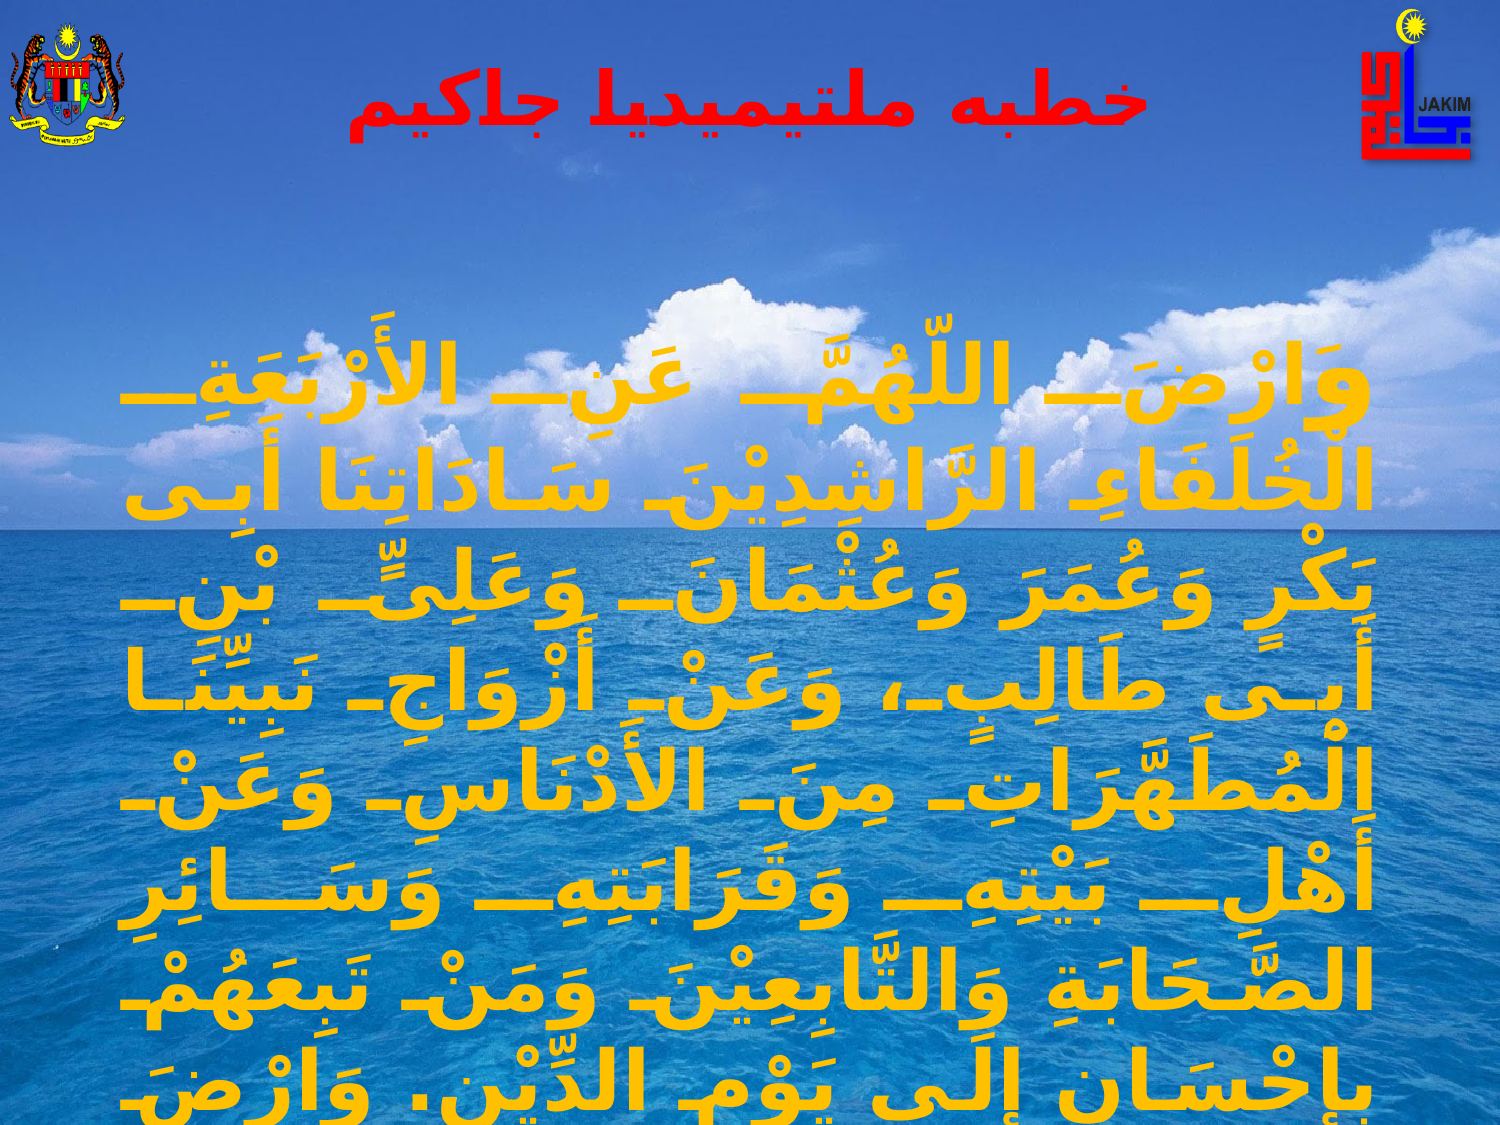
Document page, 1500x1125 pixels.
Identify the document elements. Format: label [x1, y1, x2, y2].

picture [0, 0, 1500, 1125]
text_box [5, 3, 1484, 166]
